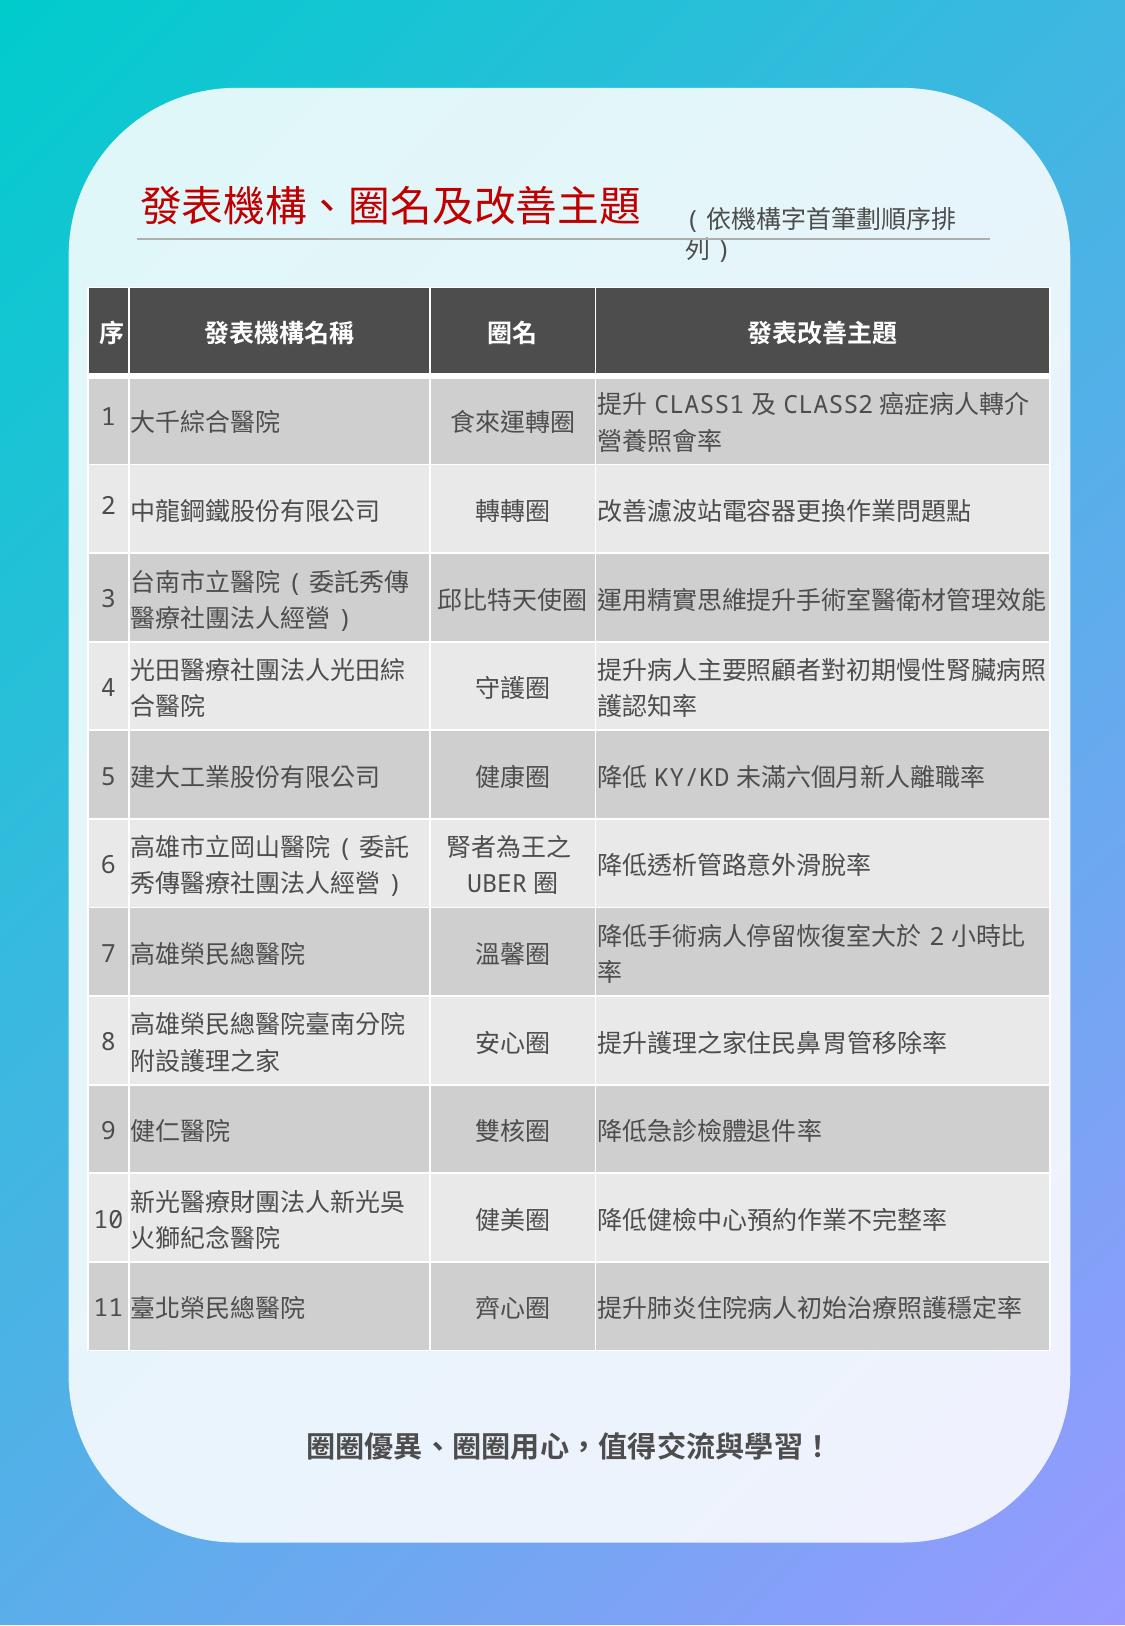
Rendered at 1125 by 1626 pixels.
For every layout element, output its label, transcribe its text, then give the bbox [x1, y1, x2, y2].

table_cell 降低健檢中心預約作業不完整率 [596, 1174, 1049, 1261]
table_cell 提升護理之家住民鼻胃管移除率 [596, 997, 1049, 1084]
table_cell 高雄市立岡山醫院(委託秀傳醫療社團法人經營) [130, 820, 429, 907]
table_cell 溫馨圈 [431, 908, 595, 995]
table_cell 11 [89, 1263, 128, 1350]
table_cell 10 [89, 1174, 128, 1261]
table_cell 提升病人主要照顧者對初期慢性腎臟病照護認知率 [596, 643, 1049, 729]
table_cell 齊心圈 [431, 1263, 595, 1350]
table_cell 食來運轉圈 [431, 379, 595, 464]
table_header 發表改善主題 [596, 288, 1049, 373]
text_box [68, 87, 1071, 1543]
table_header 序 [89, 288, 128, 373]
table_cell 雙核圈 [431, 1086, 595, 1172]
table_cell 降低KY/KD未滿六個月新人離職率 [596, 731, 1049, 818]
table_cell 降低透析管路意外滑脫率 [596, 820, 1049, 907]
table_cell 改善濾波站電容器更換作業問題點 [596, 465, 1049, 552]
table_cell 高雄榮民總醫院 [130, 908, 429, 995]
table_cell 降低急診檢體退件率 [596, 1086, 1049, 1172]
table_cell 腎者為王之UBER圈 [431, 820, 595, 907]
table_header 發表機構名稱 [130, 288, 429, 373]
table_cell 健仁醫院 [130, 1086, 429, 1172]
table_cell 1 [89, 379, 128, 464]
text_box (依機構字首筆劃順序排列) [670, 196, 1000, 271]
table_cell 7 [89, 908, 128, 995]
table_cell 提升CLASS1及CLASS2癌症病人轉介營養照會率 [596, 379, 1049, 464]
table_cell 中龍鋼鐵股份有限公司 [130, 465, 429, 552]
table_cell 守護圈 [431, 643, 595, 729]
table_header 圈名 [431, 288, 595, 373]
table_cell 建大工業股份有限公司 [130, 731, 429, 818]
table_cell 新光醫療財團法人新光吳火獅紀念醫院 [130, 1174, 429, 1261]
table_cell 2 [89, 465, 128, 552]
table_cell 9 [89, 1086, 128, 1172]
table_cell 臺北榮民總醫院 [130, 1263, 429, 1350]
text_box 圈圈優異、圈圈用心，值得交流與學習！ [186, 1421, 953, 1471]
text_box 發表機構、圈名及改善主題 [124, 162, 665, 248]
table_cell 5 [89, 731, 128, 818]
table_cell 降低手術病人停留恢復室大於2小時比率 [596, 908, 1049, 995]
table_cell 邱比特天使圈 [431, 554, 595, 641]
table_cell 高雄榮民總醫院臺南分院附設護理之家 [130, 997, 429, 1084]
table_cell 健美圈 [431, 1174, 595, 1261]
table_cell 光田醫療社團法人光田綜合醫院 [130, 643, 429, 729]
table_cell 台南市立醫院(委託秀傳醫療社團法人經營) [130, 554, 429, 641]
table_cell 6 [89, 820, 128, 907]
table_cell 4 [89, 643, 128, 729]
table_cell 8 [89, 997, 128, 1084]
table_cell 安心圈 [431, 997, 595, 1084]
table_cell 3 [89, 554, 128, 641]
table_cell 健康圈 [431, 731, 595, 818]
table_cell 轉轉圈 [431, 465, 595, 552]
table_cell 大千綜合醫院 [130, 379, 429, 464]
table_cell 運用精實思維提升手術室醫衛材管理效能 [596, 554, 1049, 641]
table_cell 提升肺炎住院病人初始治療照護穩定率 [596, 1263, 1049, 1350]
